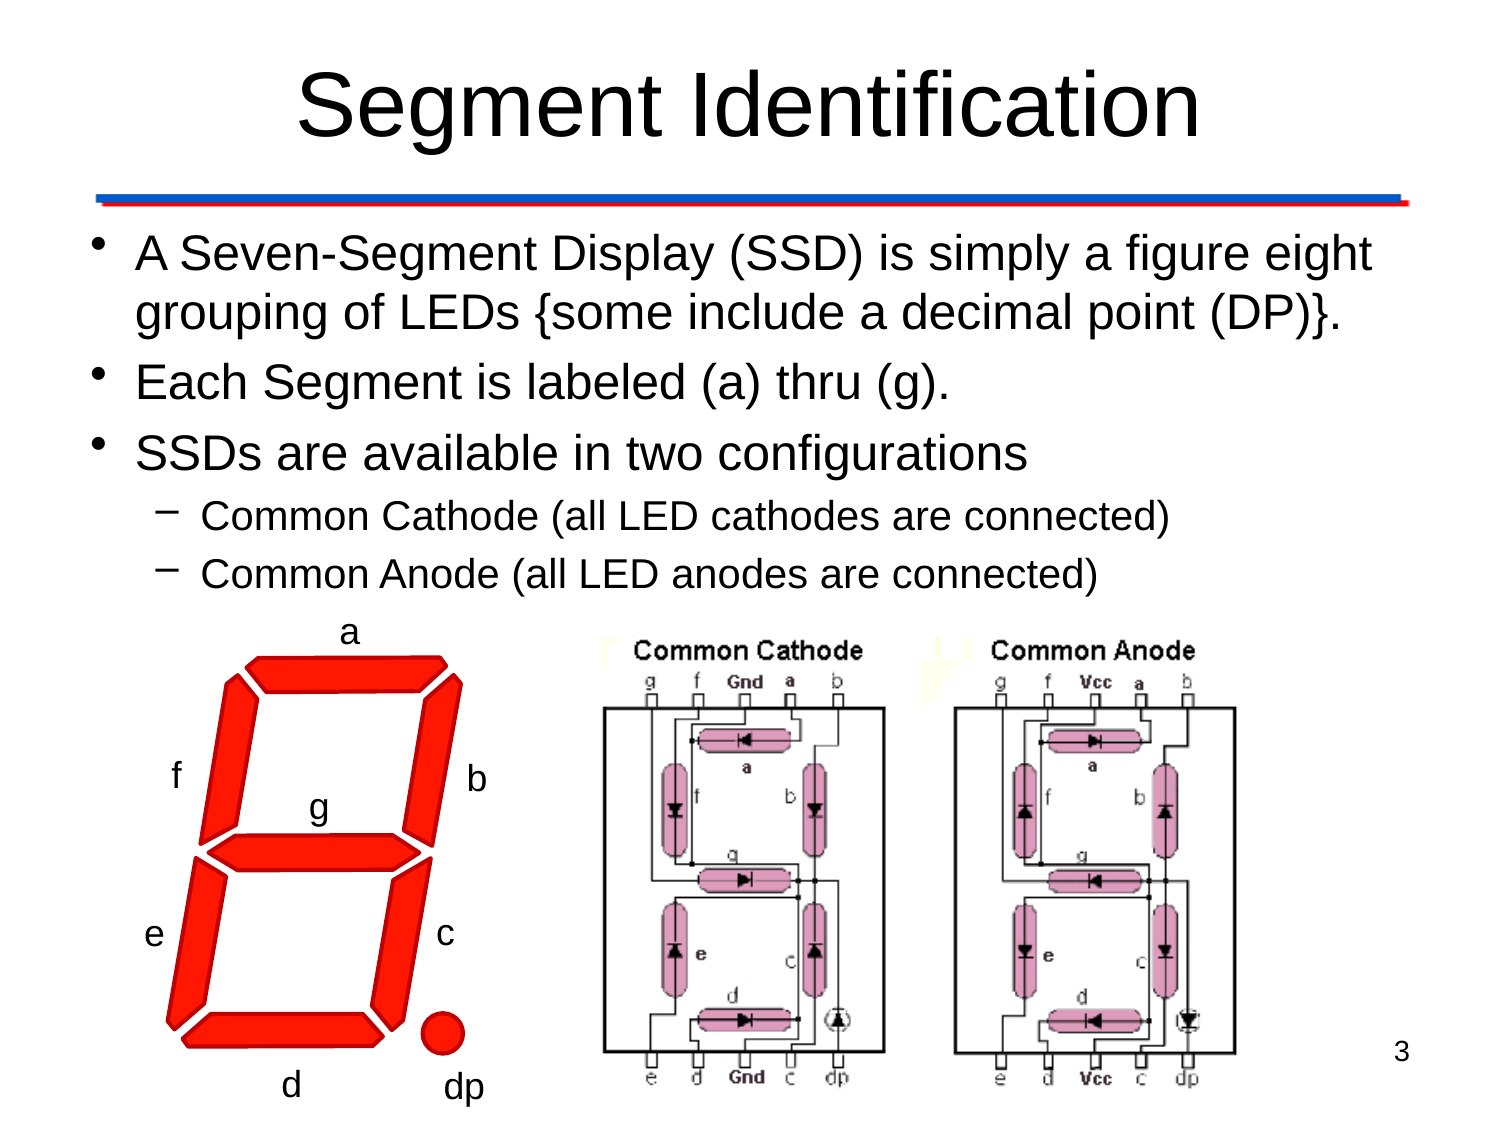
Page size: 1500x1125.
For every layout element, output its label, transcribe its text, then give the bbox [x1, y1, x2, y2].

picture [599, 637, 1241, 1092]
list A Seven-Segment Display (SSD) is simply a figure eight grouping of LEDs {some include a decimal point (DP)}. Each Segment is labeled (a) thru (g). SSDs are available in two configurations Common Cathode (all LED cathodes are connected) Common Anode (all LED anodes are connected) [75, 212, 1500, 600]
picture [91, 200, 1412, 209]
slide_number 3 [1074, 1024, 1426, 1103]
title Segment Identification [0, 0, 1500, 200]
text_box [128, 599, 504, 1116]
